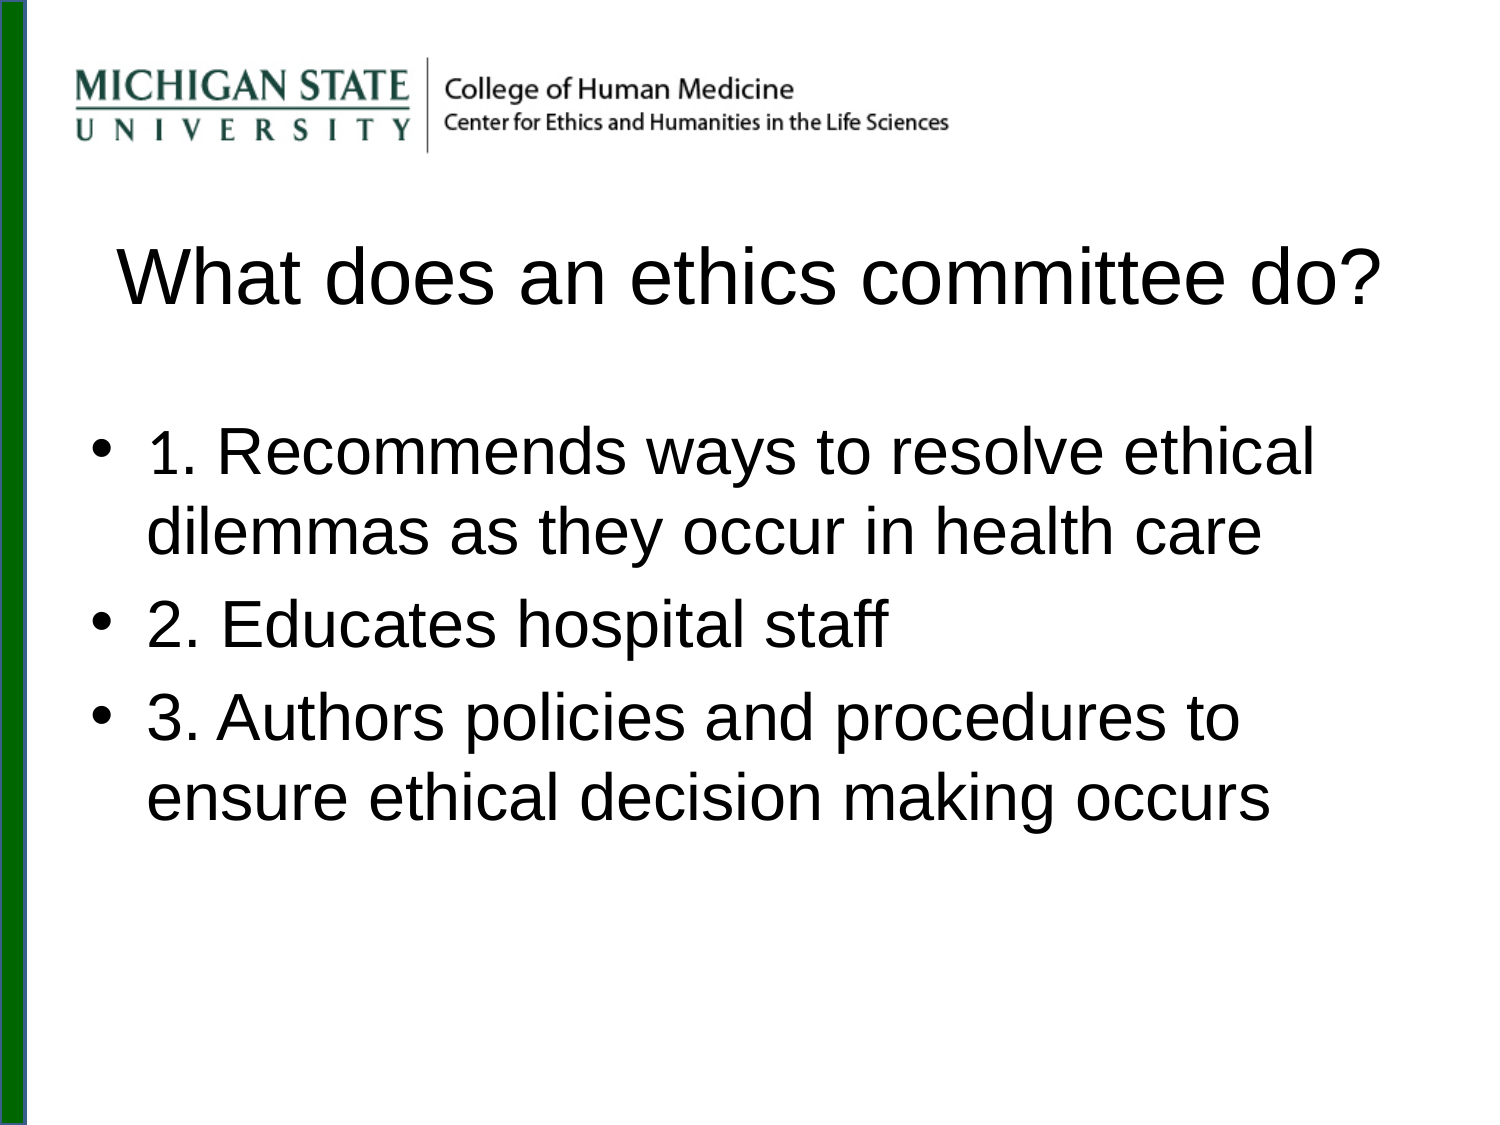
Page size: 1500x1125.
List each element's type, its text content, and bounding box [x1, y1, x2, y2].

list 1. Recommends ways to resolve ethical dilemmas as they occur in health care 2. Educates hospital staff 3. Authors policies and procedures to ensure ethical decision making occurs [75, 399, 1425, 1018]
title What does an ethics committee do? [75, 181, 1425, 364]
picture [75, 37, 955, 181]
